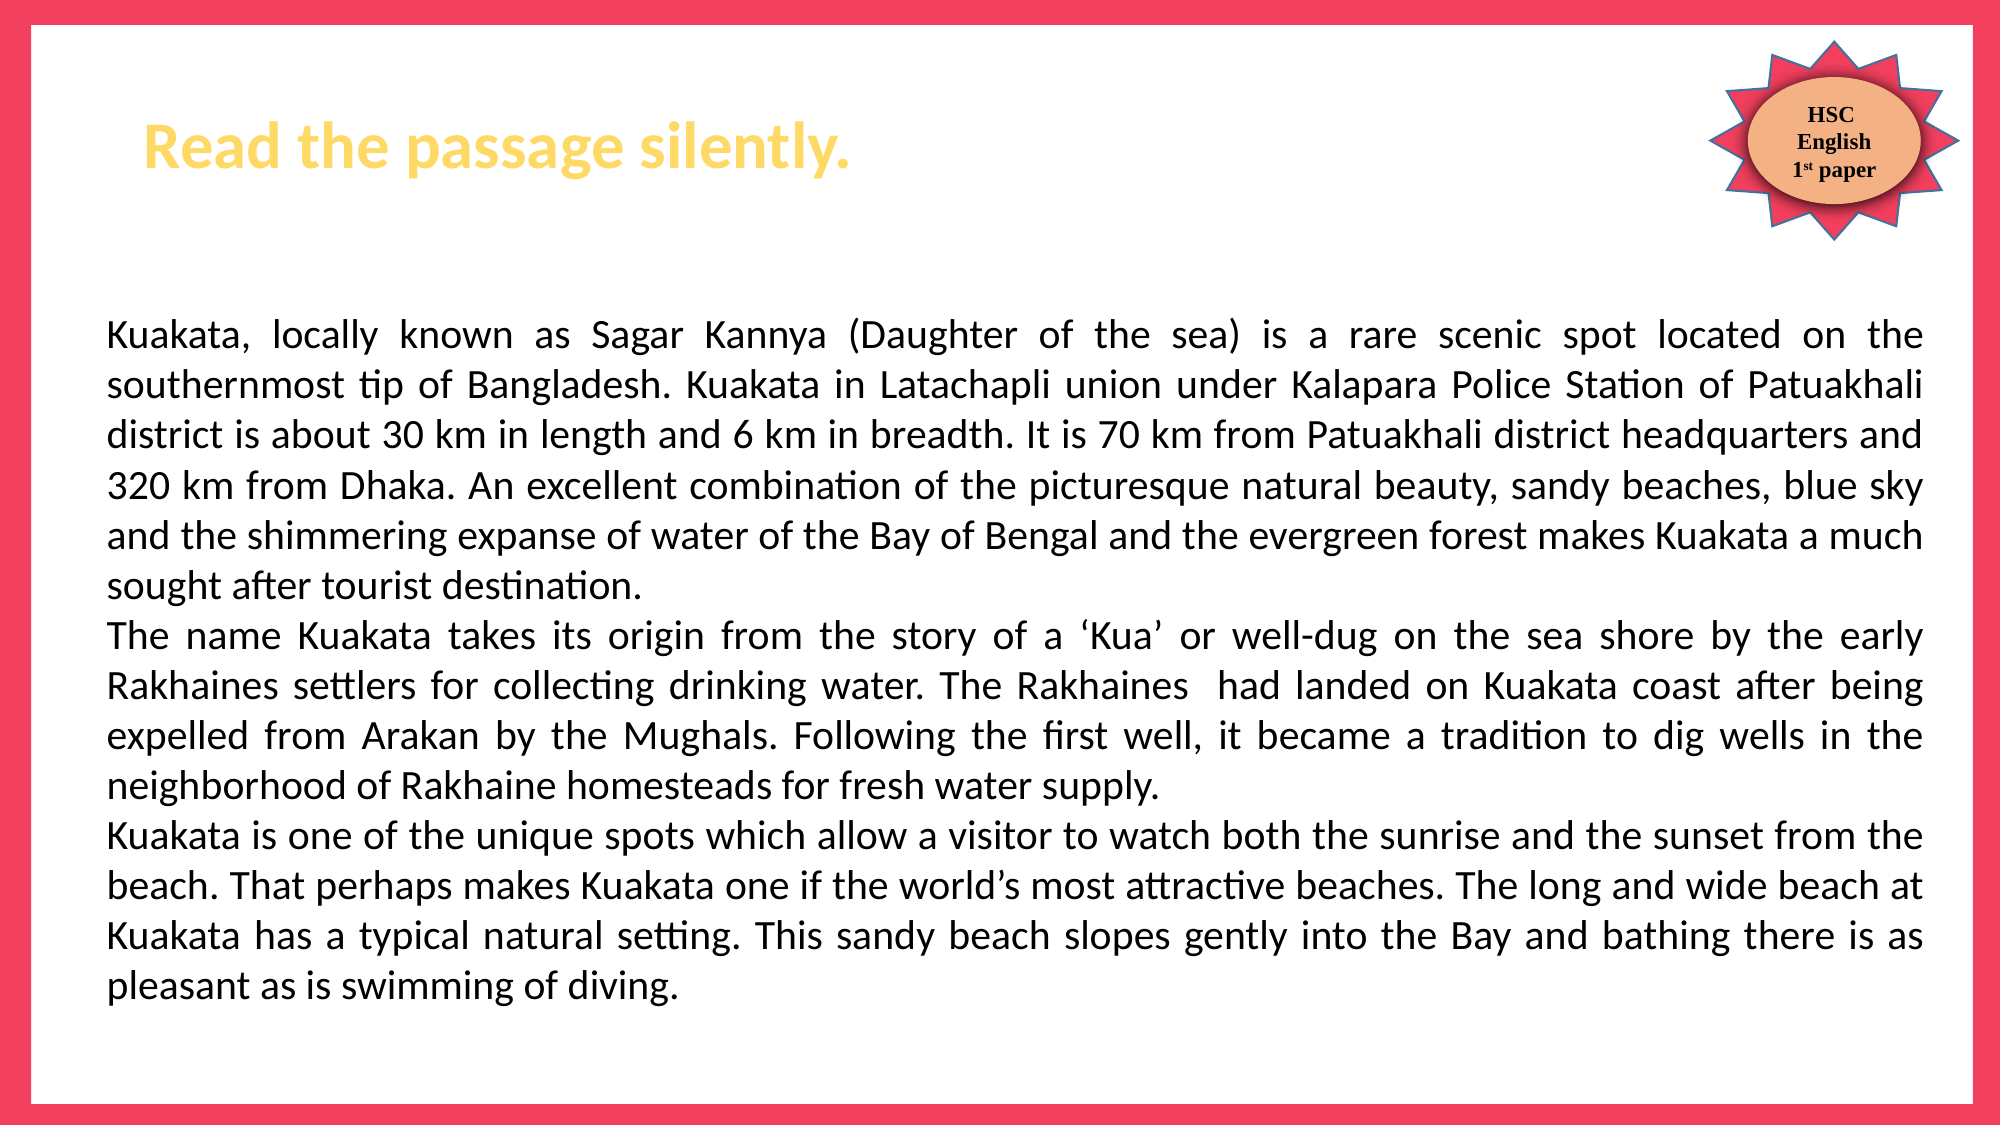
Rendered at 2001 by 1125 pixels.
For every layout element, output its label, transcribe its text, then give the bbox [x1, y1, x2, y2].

text_box Kuakata, locally known as Sagar Kannya (Daughter of the sea) is a rare scenic spot located on the southernmost tip of Bangladesh. Kuakata in Latachapli union under Kalapara Police Station of Patuakhali district is about 30 km in length and 6 km in breadth. It is 70 km from Patuakhali district headquarters and 320 km from Dhaka. An excellent combination of the picturesque natural beauty, sandy beaches, blue sky and the shimmering expanse of water of the Bay of Bengal and the evergreen forest makes Kuakata a much sought after tourist destination. The name Kuakata takes its origin from the story of a ‘Kua’ or well-dug on the sea shore by the early Rakhaines settlers for collecting drinking water. The Rakhaines had landed on Kuakata coast after being expelled from Arakan by the Mughals. Following the first well, it became a tradition to dig wells in the neighborhood of Rakhaine homesteads for fresh water supply. Kuakata is one of the unique spots which allow a visitor to watch both the sunrise and the sunset from the beach. That perhaps makes Kuakata one if the world’s most attractive beaches. The long and wide beach at Kuakata has a typical natural setting. This sandy beach slopes gently into the Bay and bathing there is as pleasant as is swimming of diving. [54, 299, 1940, 1015]
text_box Read the passage silently. [129, 77, 1777, 193]
